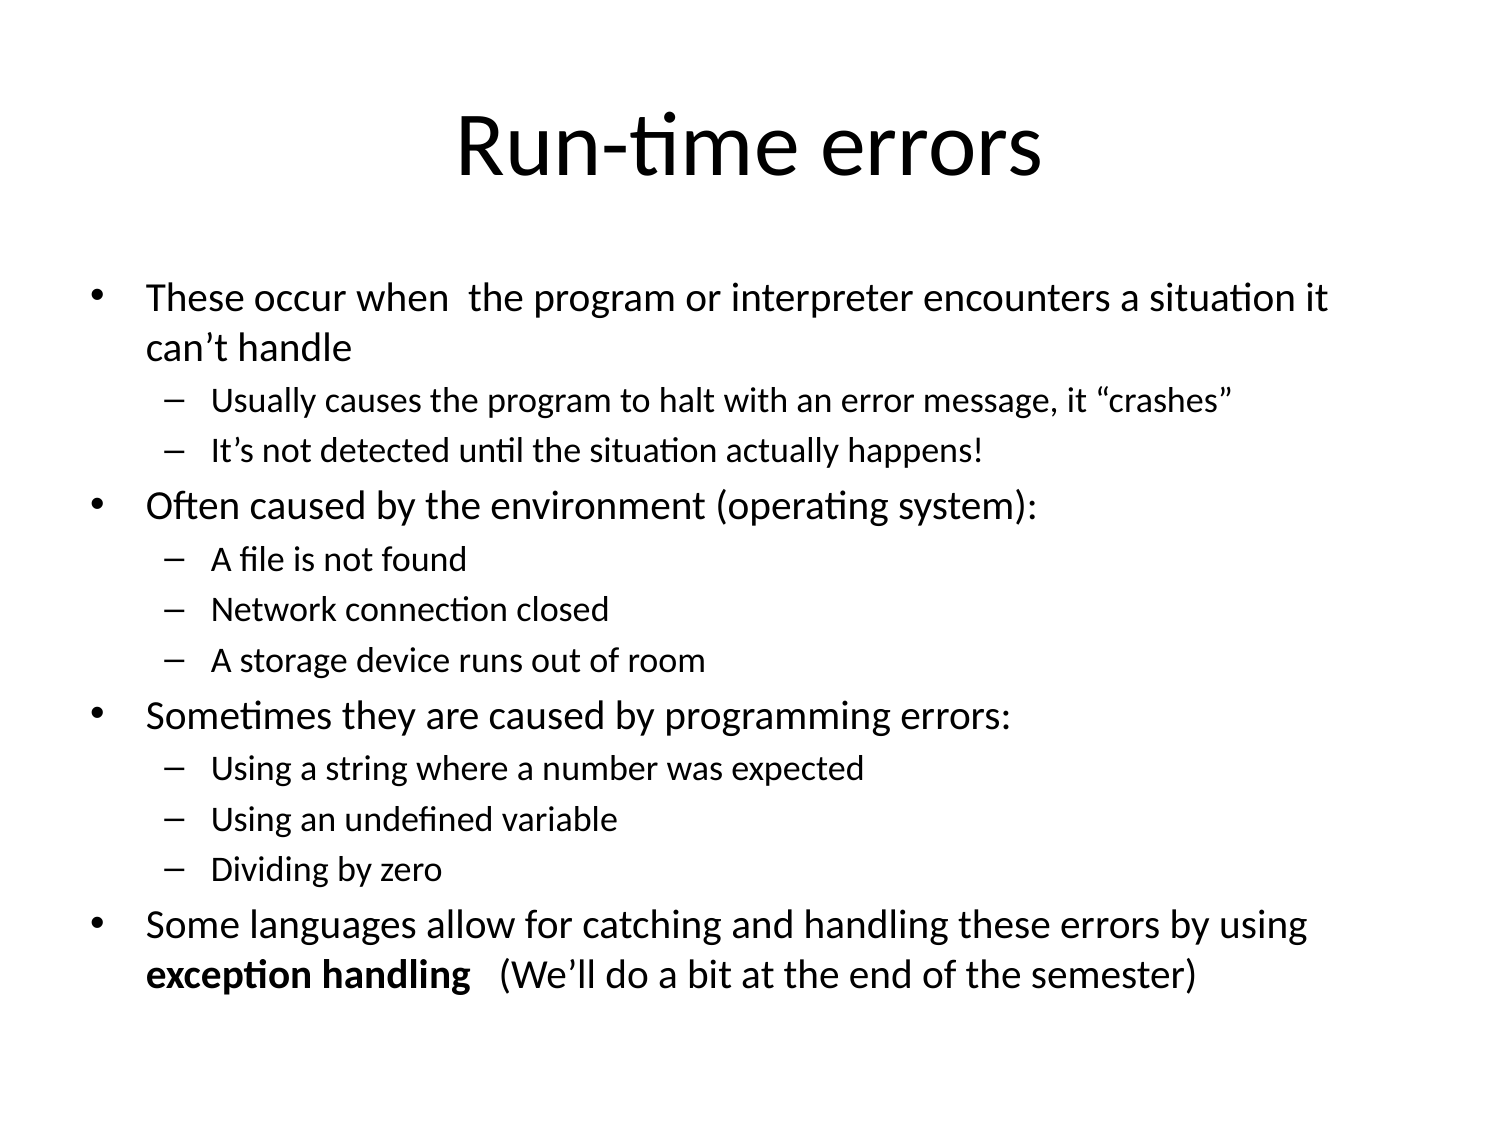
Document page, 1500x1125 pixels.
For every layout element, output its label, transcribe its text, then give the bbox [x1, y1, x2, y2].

list These occur when the program or interpreter encounters a situation it can’t handle Usually causes the program to halt with an error message, it “crashes” It’s not detected until the situation actually happens! Often caused by the environment (operating system): A file is not found Network connection closed A storage device runs out of room Sometimes they are caused by programming errors: Using a string where a number was expected Using an undefined variable Dividing by zero Some languages allow for catching and handling these errors by using exception handling (We’ll do a bit at the end of the semester) [75, 262, 1425, 1005]
title Run-time errors [75, 45, 1425, 233]
